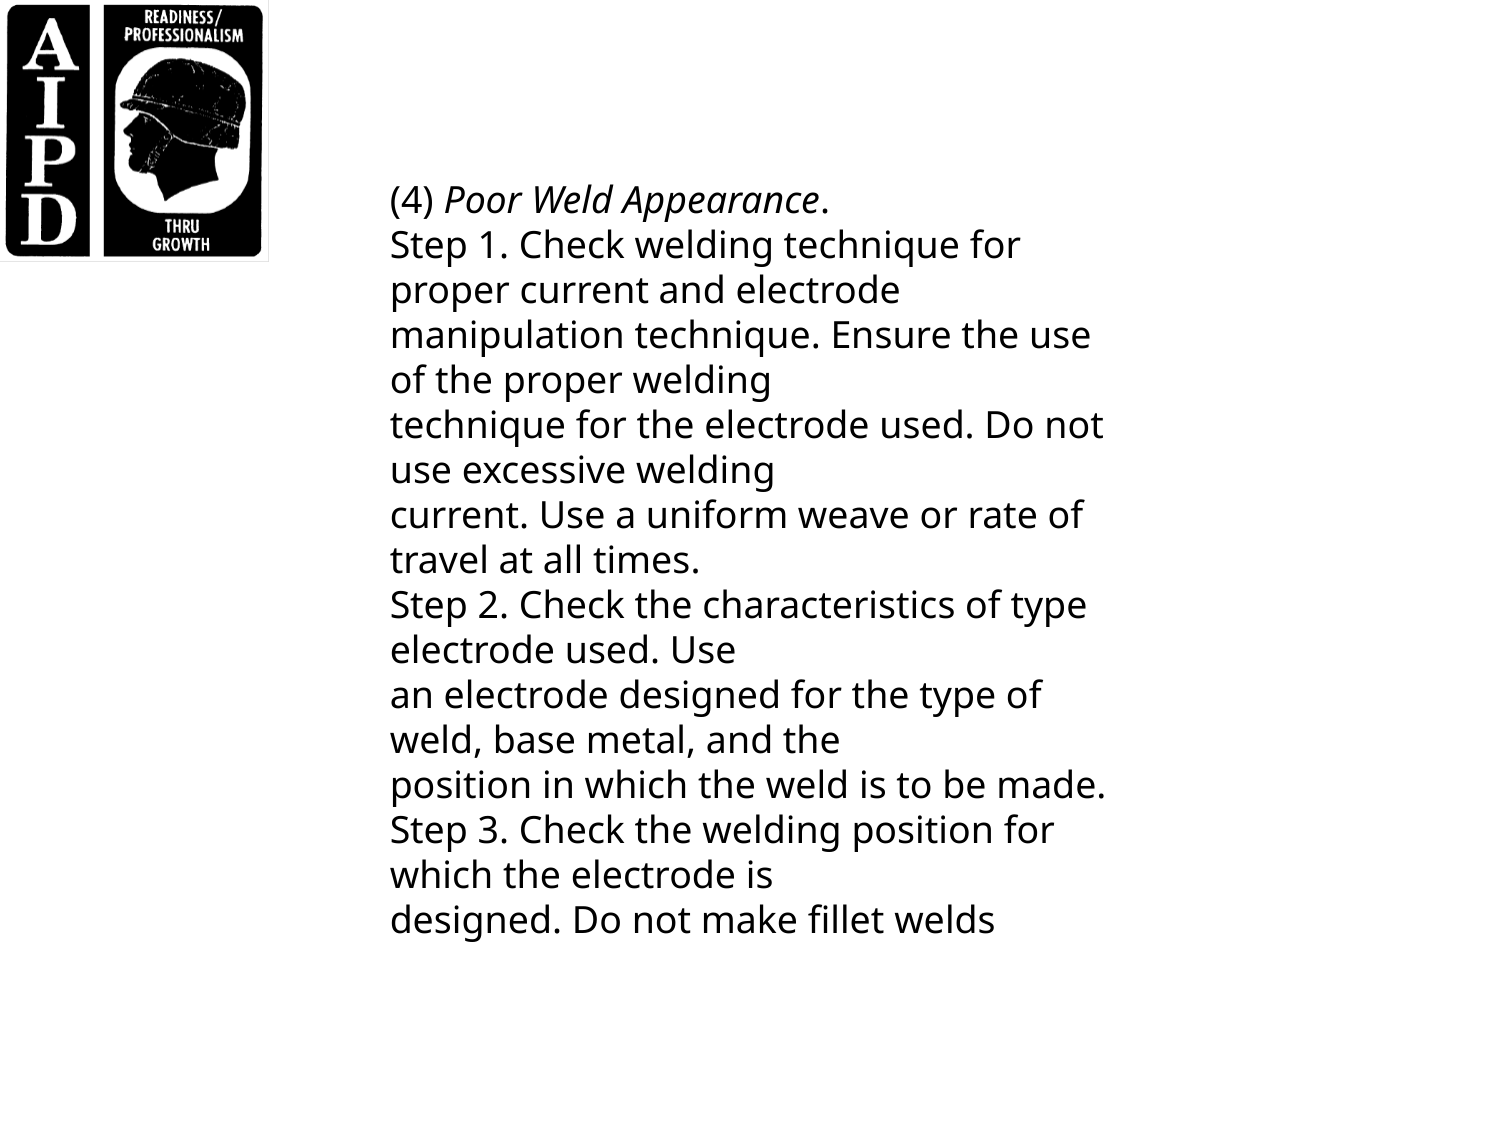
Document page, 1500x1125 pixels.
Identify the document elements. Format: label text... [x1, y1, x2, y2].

picture [0, 0, 270, 263]
text_box (4) Poor Weld Appearance. Step 1. Check welding technique for proper current and electrode manipulation technique. Ensure the use of the proper welding technique for the electrode used. Do not use excessive welding current. Use a uniform weave or rate of travel at all times. Step 2. Check the characteristics of type electrode used. Use an electrode designed for the type of weld, base metal, and the position in which the weld is to be made. Step 3. Check the welding position for which the electrode is designed. Do not make fillet welds [374, 168, 1125, 949]
